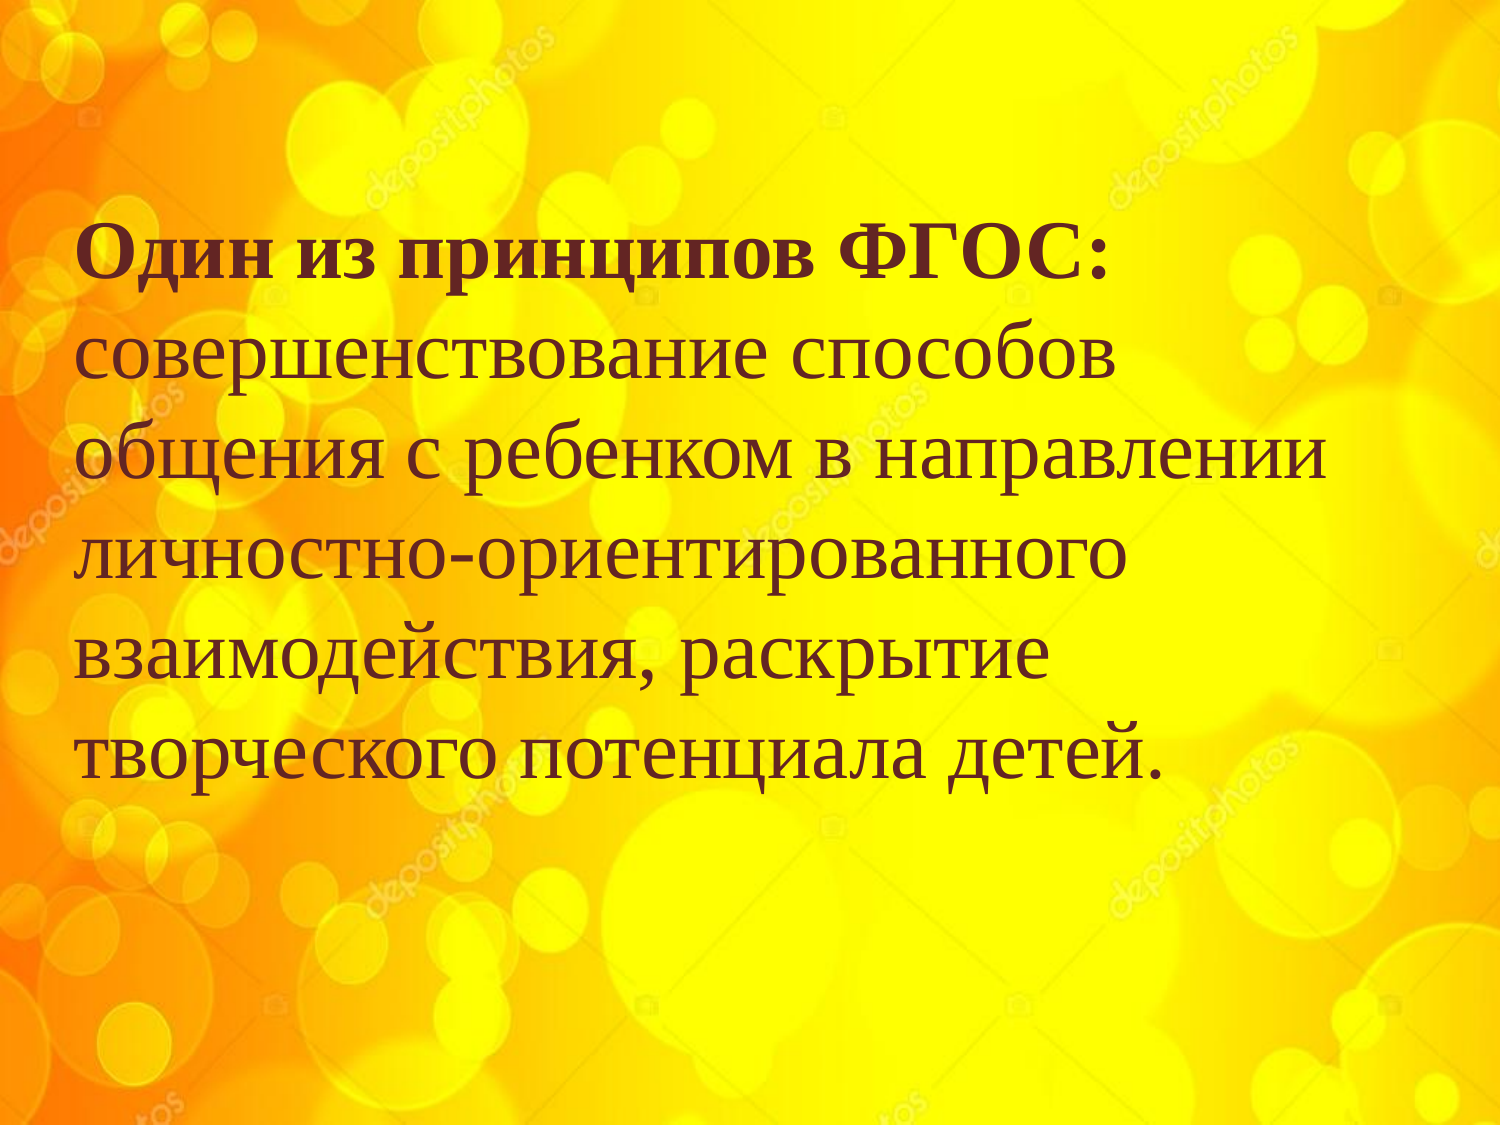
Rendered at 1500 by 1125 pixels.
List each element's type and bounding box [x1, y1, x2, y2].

list [0, 0, 1500, 1125]
